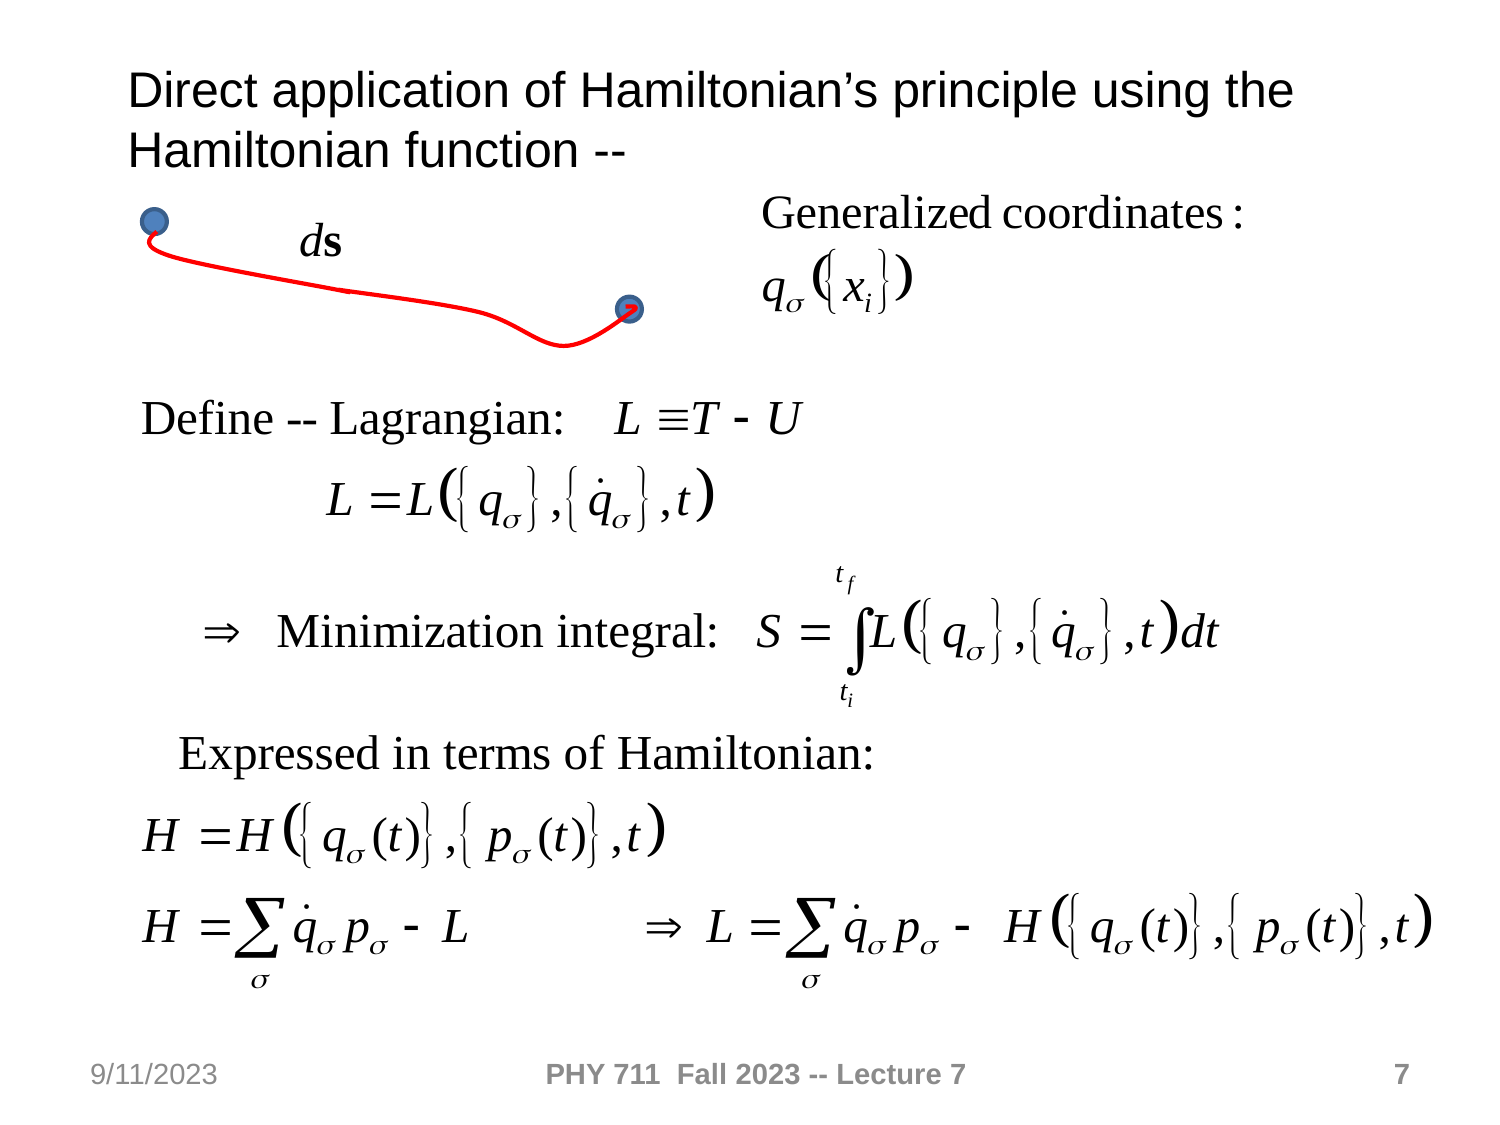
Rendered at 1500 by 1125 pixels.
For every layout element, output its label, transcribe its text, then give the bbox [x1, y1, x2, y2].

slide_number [75, 1042, 425, 1103]
text_box Direct application of Hamiltonian’s principle using the Hamiltonian function -- [112, 49, 1413, 185]
footer PHY 711 Fall 2023 -- Lecture 7 [462, 1042, 1050, 1103]
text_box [141, 185, 1251, 347]
slide_number 7 [1074, 1042, 1425, 1103]
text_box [135, 394, 1492, 995]
